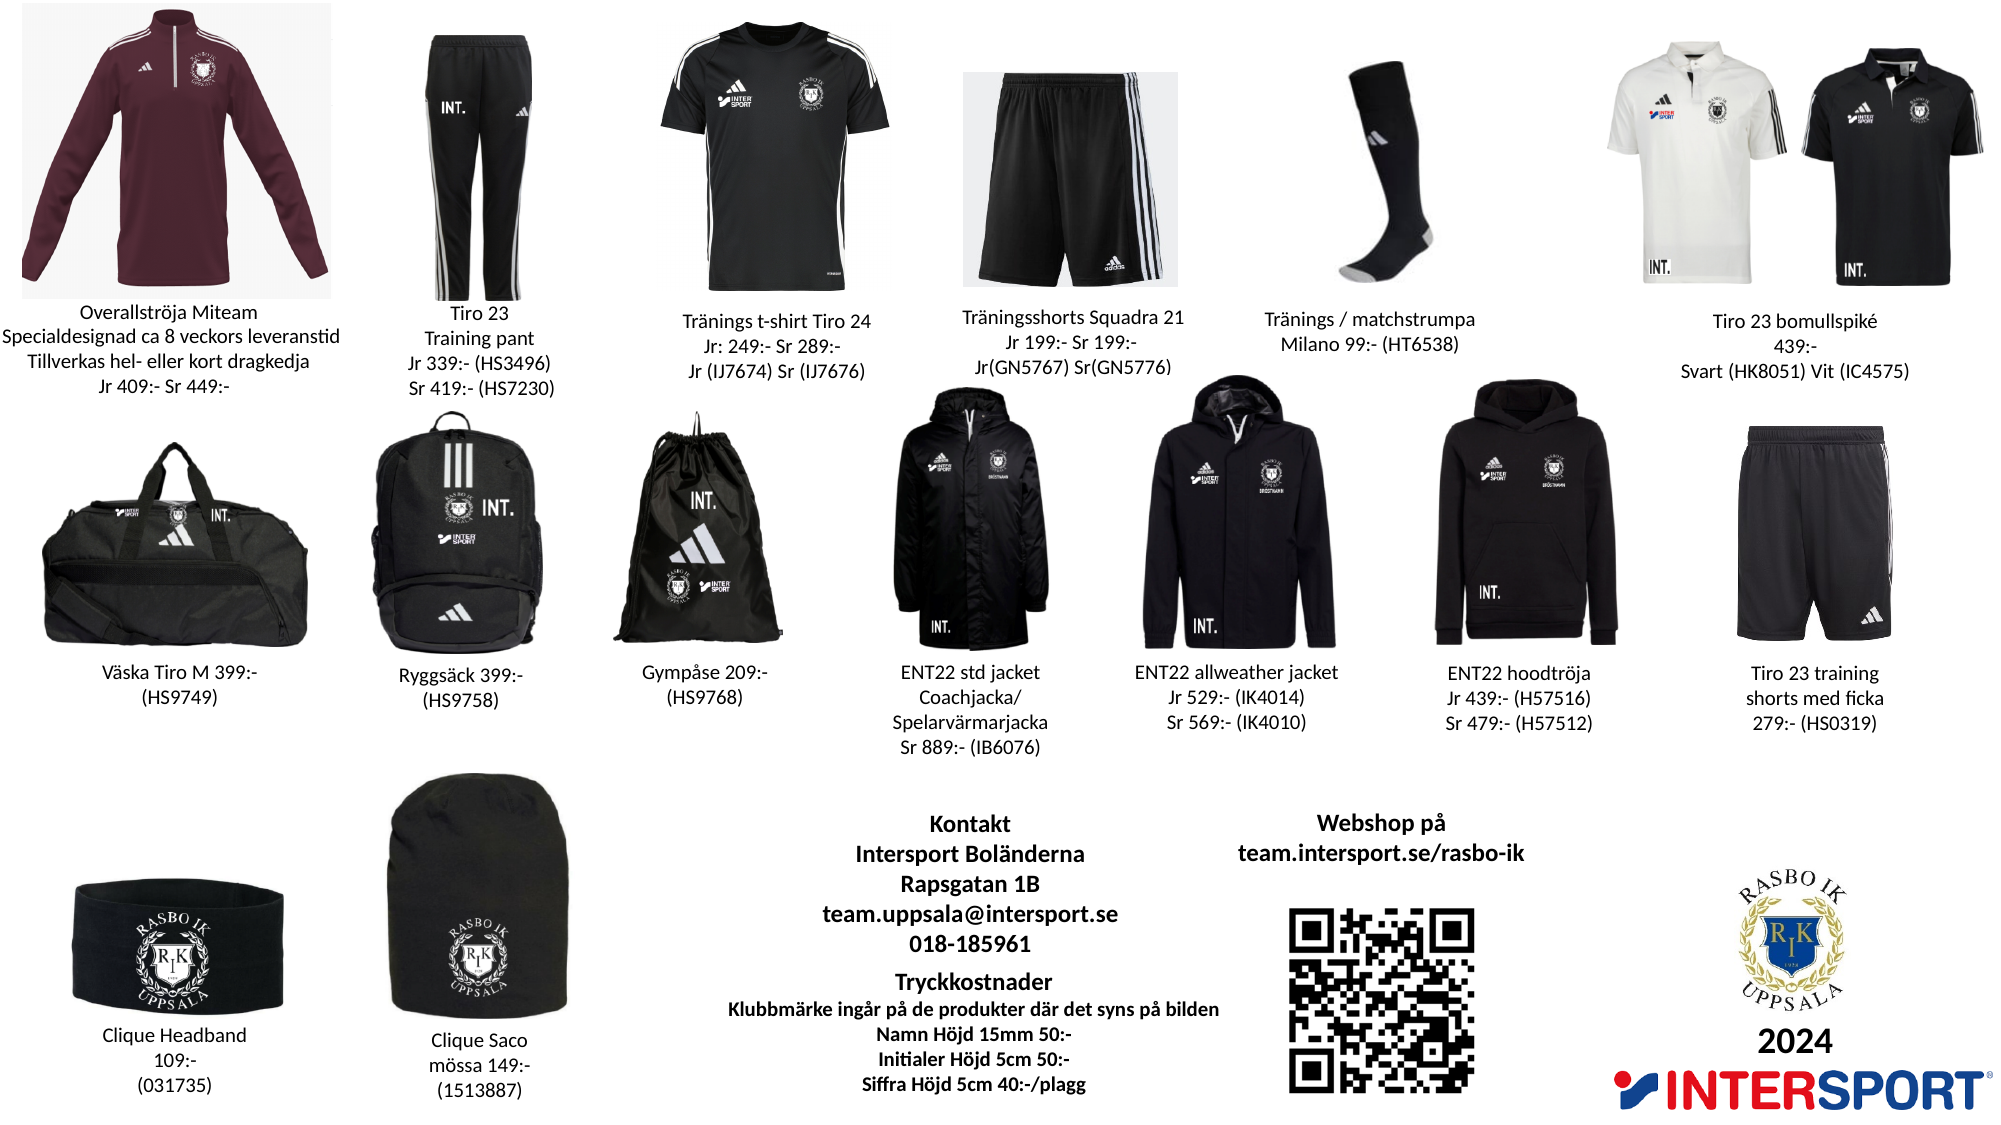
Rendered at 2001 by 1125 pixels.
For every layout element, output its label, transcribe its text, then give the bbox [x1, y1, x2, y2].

text_box Tiro 23 Training pant Jr 339:- (HS3496) Sr 419:- (HS7230) [335, 292, 624, 407]
text_box Träningsshorts Squadra 21 Jr 199:- Sr 199:- Jr(GN5767) Sr(GN5776) [945, 296, 1202, 386]
text_box ENT22 allweather jacket Jr 529:- (IK4014) Sr 569:- (IK4010) [1115, 651, 1359, 741]
picture [1737, 426, 1893, 641]
picture [1255, 874, 1510, 1125]
text_box Gympåse 209:- (HS9768) [619, 650, 791, 716]
picture [1614, 1070, 1993, 1110]
picture [1139, 375, 1339, 649]
picture [963, 72, 1178, 287]
picture [1607, 41, 1787, 284]
text_box Clique Saco mössa 149:- (1513887) [396, 1019, 564, 1109]
text_box Väska Tiro M 399:- (HS9749) [84, 651, 276, 716]
text_box Ryggsäck 399:- (HS9758) [375, 654, 547, 719]
text_box Clique Headband 109:- (031735) [65, 1014, 284, 1104]
picture [1428, 379, 1623, 645]
text_box 2024 [1648, 1008, 1943, 1069]
picture [613, 411, 783, 643]
picture [1801, 48, 1984, 286]
picture [71, 874, 284, 1020]
picture [1734, 865, 1851, 1015]
text_box Tiro 23 bomullspiké 439:- Svart (HK8051) Vit (IC4575) [1653, 300, 1938, 391]
picture [381, 773, 575, 1019]
text_box Tränings / matchstrumpa Milano 99:- (HT6538) [1247, 298, 1493, 363]
picture [42, 442, 308, 647]
text_box Tiro 23 training shorts med ficka 279:- (HS0319) [1729, 652, 1901, 742]
text_box Webshop på team.intersport.se/rasbo-ik [1186, 799, 1577, 875]
picture [425, 35, 532, 301]
text_box Tryckkostnader Klubbmärke ingår på de produkter där det syns på bilden Namn Höjd 15mm 50:- Initialer Höjd 5cm 50:- Siffra Höjd 5cm 40:-/plagg [700, 928, 1248, 1103]
text_box Overallströja Miteam Specialdesignad ca 8 veckors leveranstid Tillverkas hel- eller kort dragkedja Jr 409:- Sr 449:- [0, 290, 387, 406]
picture [656, 22, 892, 291]
text_box Kontakt Intersport Boländerna Rapsgatan 1B team.uppsala@intersport.se 018-185961 [800, 799, 1141, 928]
picture [1263, 61, 1508, 283]
text_box ENT22 std jacket Coachjacka/ Spelarvärmarjacka Sr 889:- (IB6076) [862, 650, 1080, 766]
picture [22, 3, 333, 299]
picture [371, 411, 543, 654]
picture [888, 387, 1052, 651]
text_box ENT22 hoodtröja Jr 439:- (H57516) Sr 479:- (H57512) [1410, 652, 1628, 742]
text_box Tränings t-shirt Tiro 24 Jr: 249:- Sr 289:- Jr (IJ7674) Sr (IJ7676) [604, 300, 950, 416]
